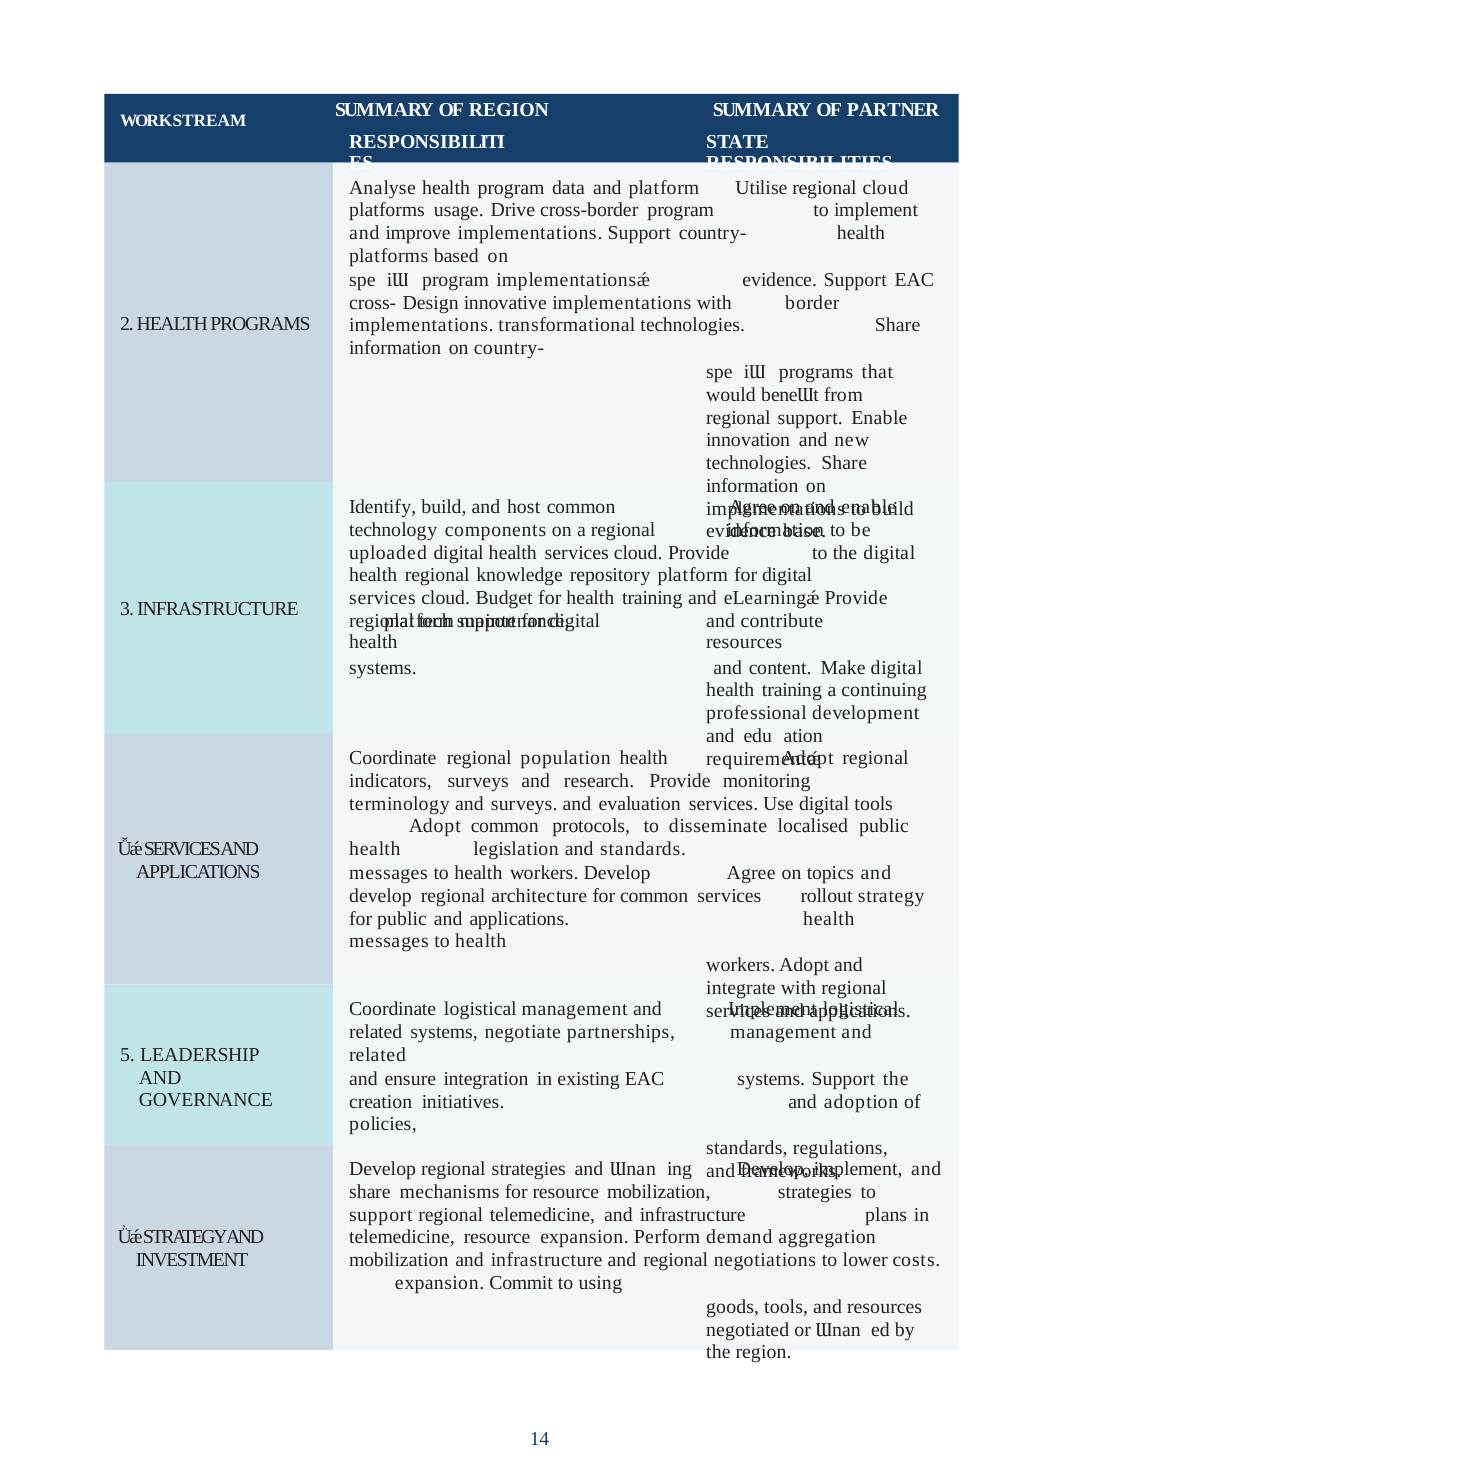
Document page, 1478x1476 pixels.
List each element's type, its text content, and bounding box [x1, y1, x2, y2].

text_box Analyse health program data and platform Utilise regional cloud platforms usage. Drive cross-border program to implement and improve implementations. Support country- health platforms based on spe iƜ program implementationsǽ evidence. Support EAC cross- Design innovative implementations with border implementations. transformational technologies. Share information on country- spe iƜ programs that would beneƜt from regional support. Enable innovation and new technologies. Share information on implementations to build evidence base. [333, 162, 959, 482]
text_box Coordinate regional population health Adopt regional indicators, surveys and research. Provide monitoring terminology and surveys. and evaluation services. Use digital tools Adopt common protocols, to disseminate localised public health legislation and standards. messages to health workers. Develop Agree on topics and develop regional architecture for common services rollout strategy for public and applications. health messages to health workers. Adopt and integrate with regional services and applications. [333, 733, 959, 984]
text_box 3. INFRASTRUCTURE [104, 482, 333, 733]
text_box WORKSTREAM SUMMARY OF REGION SUMMARY OF PARTNER [104, 93, 959, 162]
text_box Ǜǽ STRATEGY AND INVESTMENT [104, 1144, 333, 1350]
text_box 5. LEADERSHIP AND GOVERNANCE [104, 984, 333, 1144]
text_box Develop regional strategies and Ɯnan ing Develop, implement, and share mechanisms for resource mobilization, strategies to support regional telemedicine, and infrastructure plans in telemedicine, resource expansion. Perform demand aggregation mobilization and infrastructure and regional negotiations to lower costs. expansion. Commit to using goods, tools, and resources negotiated or Ɯnan ed by the region. [333, 1144, 959, 1350]
text_box 14 [527, 1426, 553, 1451]
text_box Coordinate logistical management and Implement logistical related systems, negotiate partnerships, management and related and ensure integration in existing EAC systems. Support the creation initiatives. and adoption of policies, standards, regulations, and frameworks. [333, 984, 959, 1144]
text_box Identify, build, and host common Agree on and enable technology components on a regional information to be uploaded digital health services cloud. Provide to the digital health regional knowledge repository platform for digital services cloud. Budget for health training and eLearningǽ Provide platform maintenance, systems. and content. Make digital health training a continuing professional development and edu ation requirementǽ [333, 482, 959, 733]
text_box 2. HEALTH PROGRAMS [104, 162, 333, 482]
text_box Ǚǽ SERVICES AND APPLICATIONS [104, 733, 333, 984]
